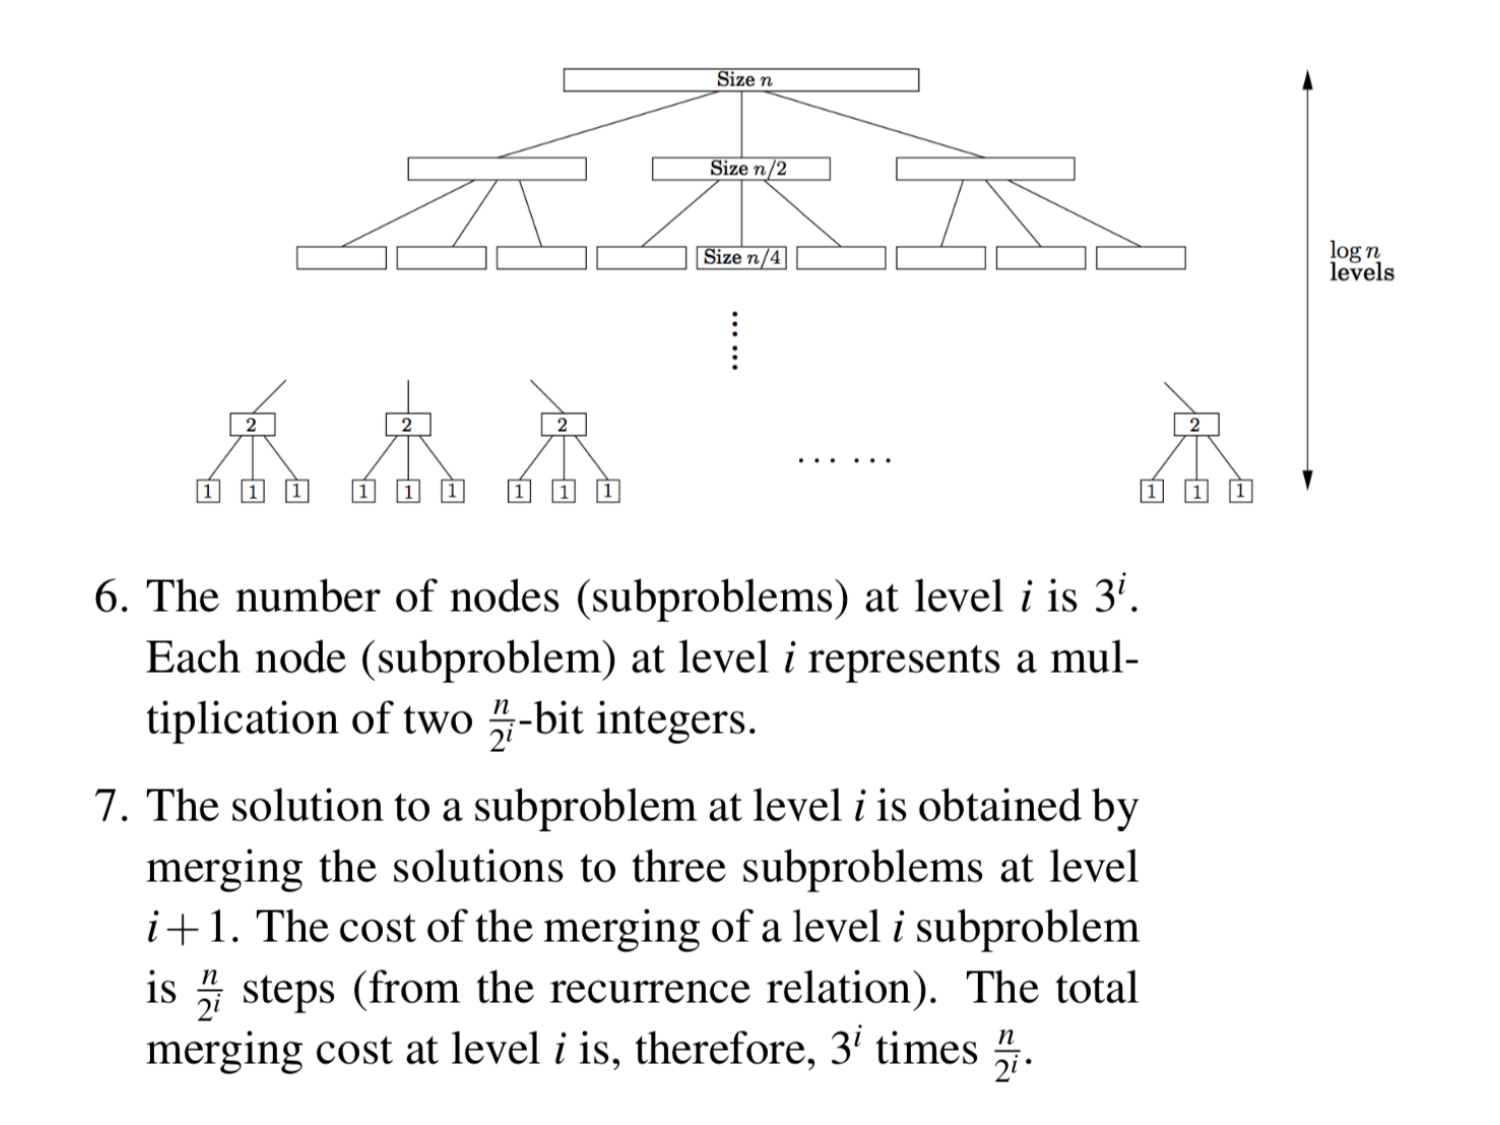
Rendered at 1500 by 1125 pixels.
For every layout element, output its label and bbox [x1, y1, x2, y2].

picture [76, 0, 1422, 1125]
